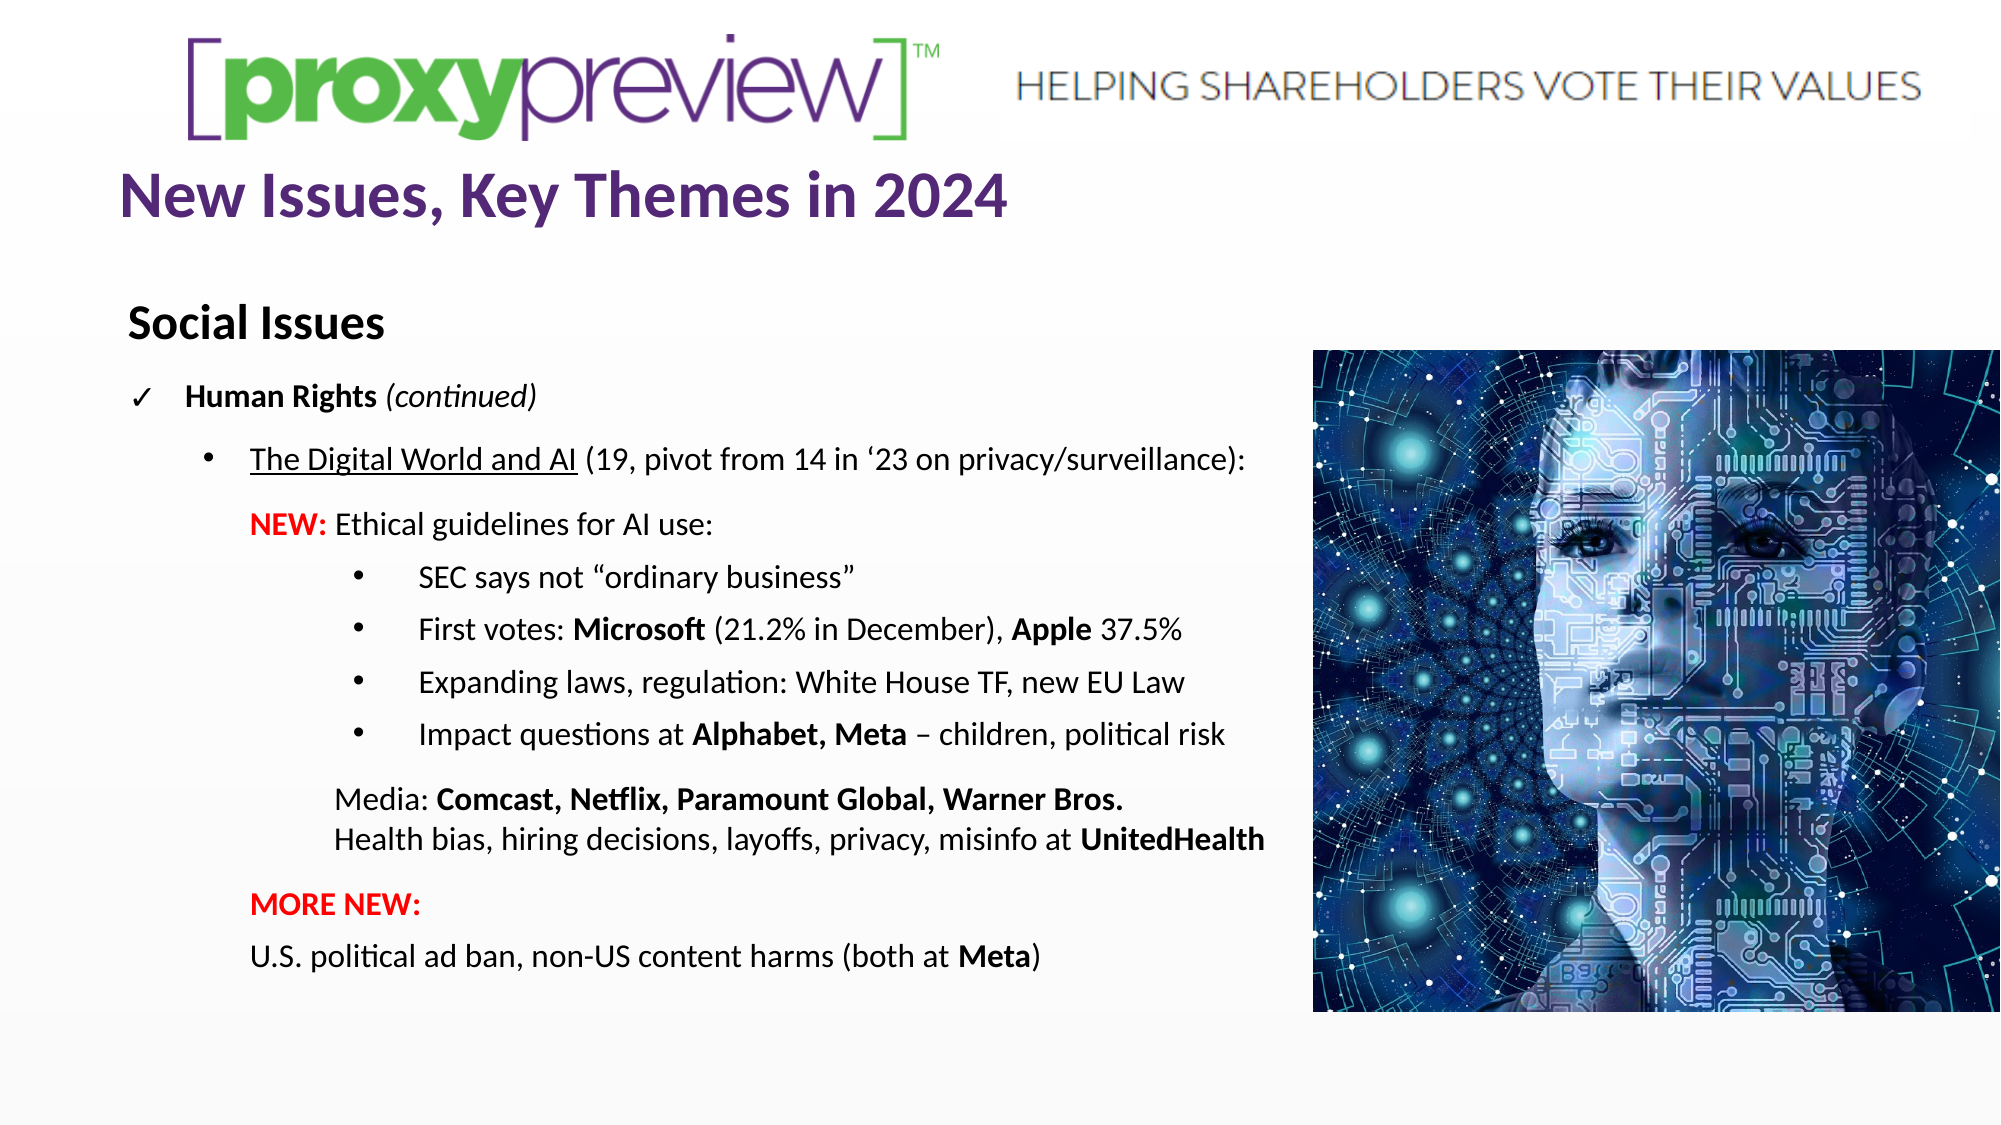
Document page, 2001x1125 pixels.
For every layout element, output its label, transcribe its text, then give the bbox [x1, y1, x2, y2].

picture [1313, 350, 2000, 1013]
text_box [324, 59, 1675, 247]
text_box Social Issues Human Rights (continued) The Digital World and AI (19, pivot from 14 in ‘23 on privacy/surveillance): NEW: Ethical guidelines for AI use: SEC says not “ordinary business” First votes: Microsoft (21.2% in December), Apple 37.5% Expanding laws, regulation: White House TF, new EU Law Impact questions at Alphabet, Meta – children, political risk Media: Comcast, Netflix, Paramount Global, Warner Bros. Health bias, hiring decisions, layoffs, privacy, misinfo at UnitedHealth MORE NEW: U.S. political ad ban, non-US content harms (both at Meta) [113, 282, 1314, 1066]
text_box New Issues, Key Themes in 2024 [104, 153, 1455, 269]
picture [188, 34, 939, 141]
picture [999, 56, 1971, 141]
